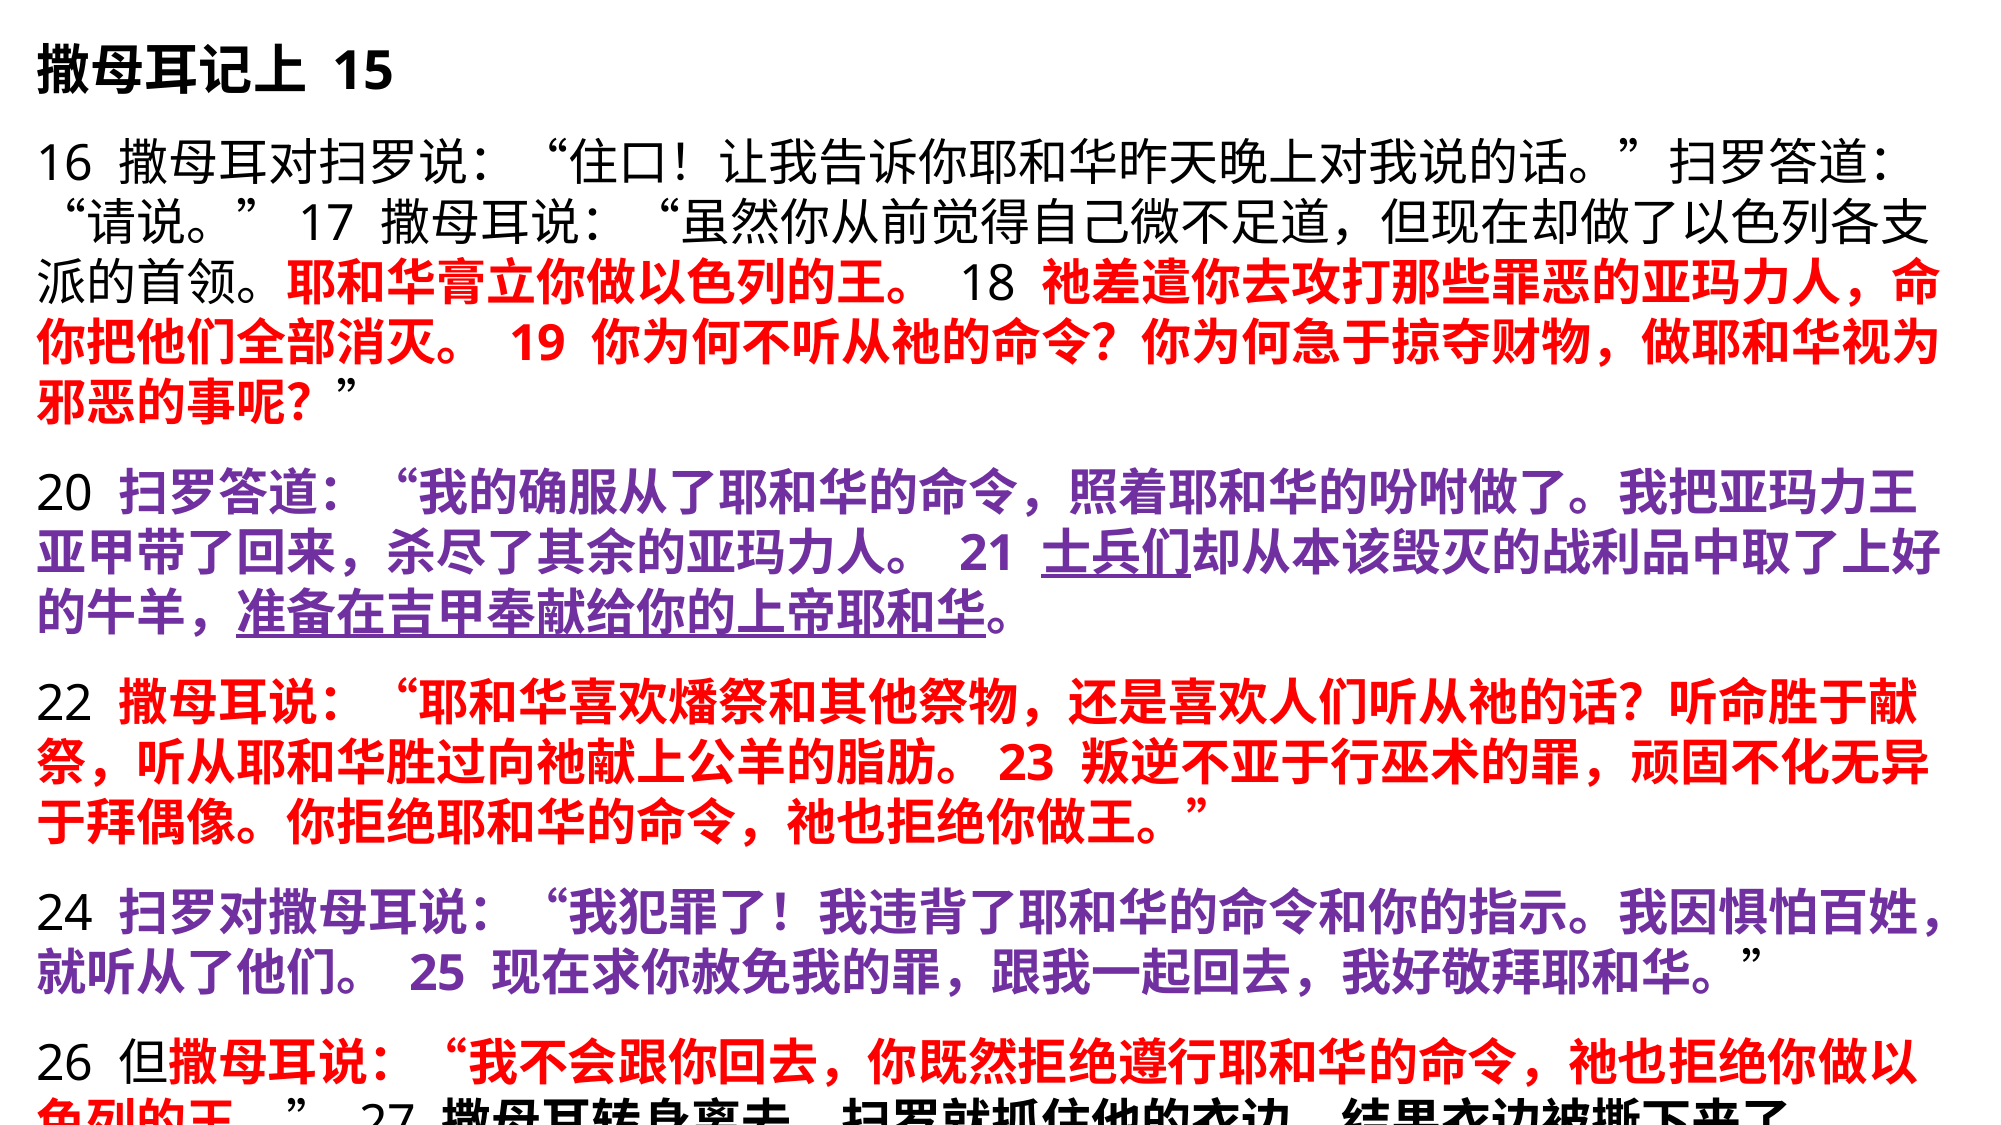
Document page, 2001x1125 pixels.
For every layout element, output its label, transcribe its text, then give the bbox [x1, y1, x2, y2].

text_box 撒母耳记上 15 16 撒母耳对扫罗说：“住口！让我告诉你耶和华昨天晚上对我说的话。”扫罗答道：“请说。”17 撒母耳说：“虽然你从前觉得自己微不足道，但现在却做了以色列各支派的首领。耶和华膏立你做以色列的王。 18 祂差遣你去攻打那些罪恶的亚玛力人，命你把他们全部消灭。 19 你为何不听从祂的命令？你为何急于掠夺财物，做耶和华视为邪恶的事呢？” 20 扫罗答道：“我的确服从了耶和华的命令，照着耶和华的吩咐做了。我把亚玛力王亚甲带了回来，杀尽了其余的亚玛力人。 21 士兵们却从本该毁灭的战利品中取了上好的牛羊，准备在吉甲奉献给你的上帝耶和华。 22 撒母耳说：“耶和华喜欢燔祭和其他祭物，还是喜欢人们听从祂的话？听命胜于献祭，听从耶和华胜过向祂献上公羊的脂肪。23 叛逆不亚于行巫术的罪，顽固不化无异于拜偶像。你拒绝耶和华的命令，祂也拒绝你做王。” 24 扫罗对撒母耳说：“我犯罪了！我违背了耶和华的命令和你的指示。我因惧怕百姓，就听从了他们。 25 现在求你赦免我的罪，跟我一起回去，我好敬拜耶和华。” 26 但撒母耳说：“我不会跟你回去，你既然拒绝遵行耶和华的命令，祂也拒绝你做以色列的王。” 27 撒母耳转身离去，扫罗就抓住他的衣边，结果衣边被撕下来了。 [21, 27, 1979, 1125]
